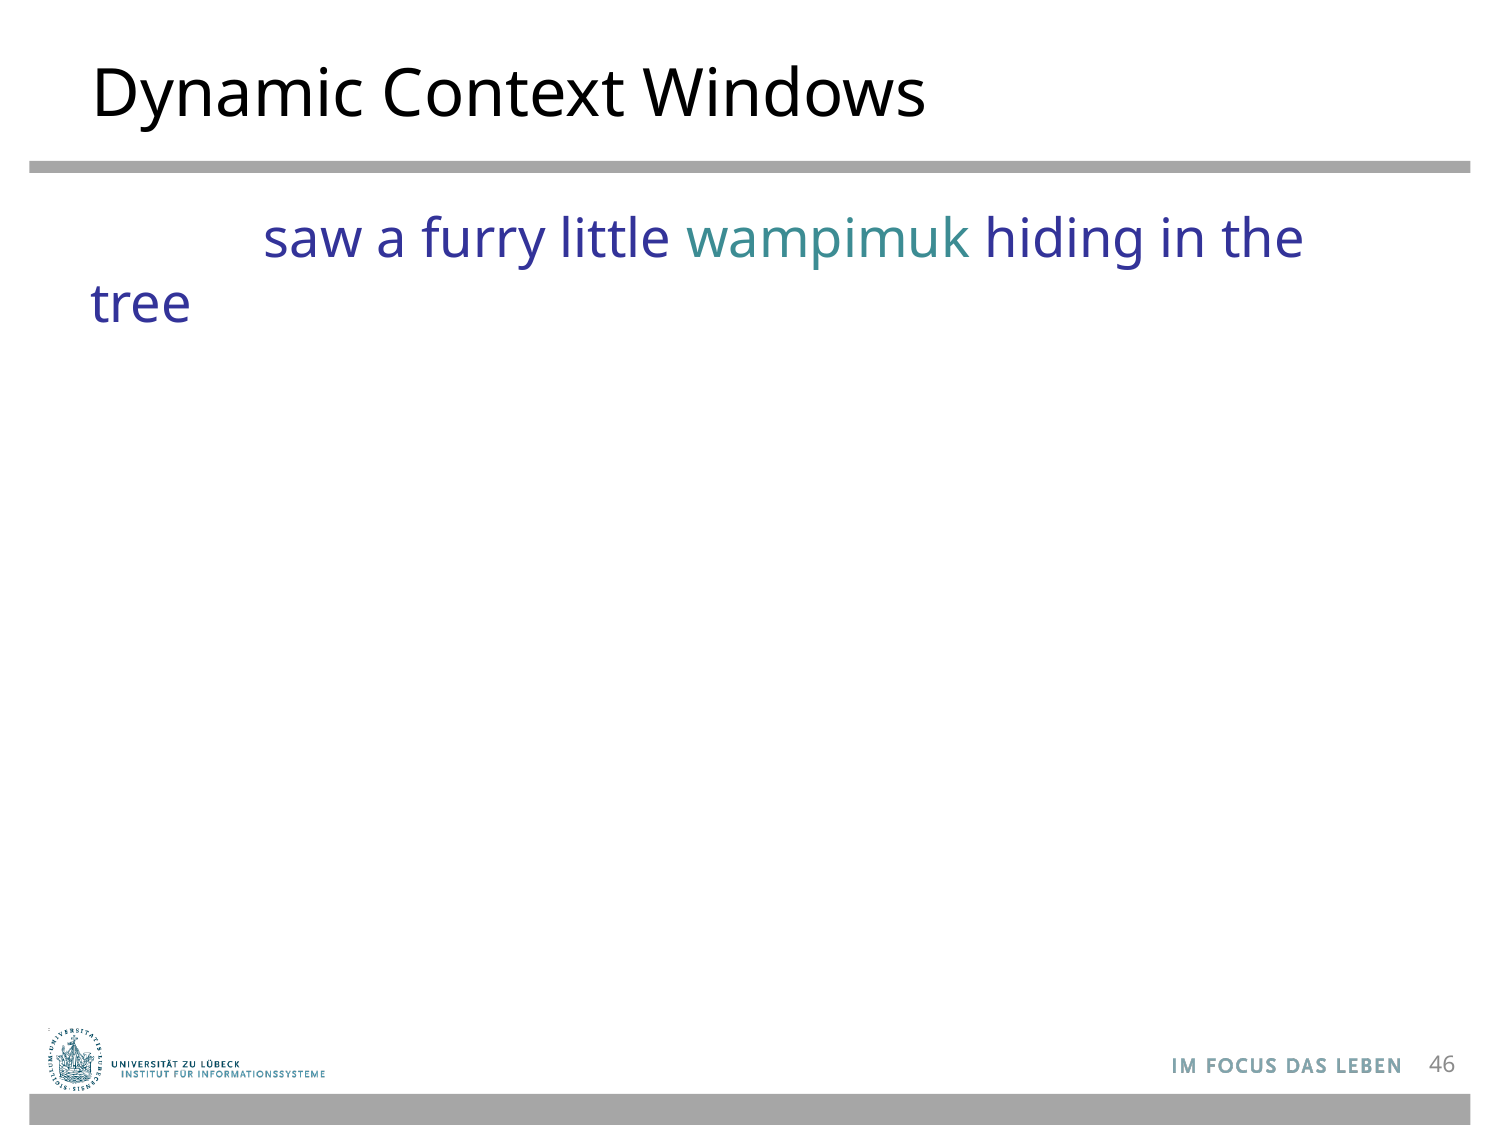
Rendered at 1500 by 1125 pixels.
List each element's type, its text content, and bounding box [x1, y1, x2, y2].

list Marco saw a furry little wampimuk hiding in the tree. [75, 196, 1425, 1012]
title Dynamic Context Windows [76, 42, 1427, 126]
picture [1173, 1058, 1305, 1073]
slide_number 46 [1305, 1050, 1471, 1083]
